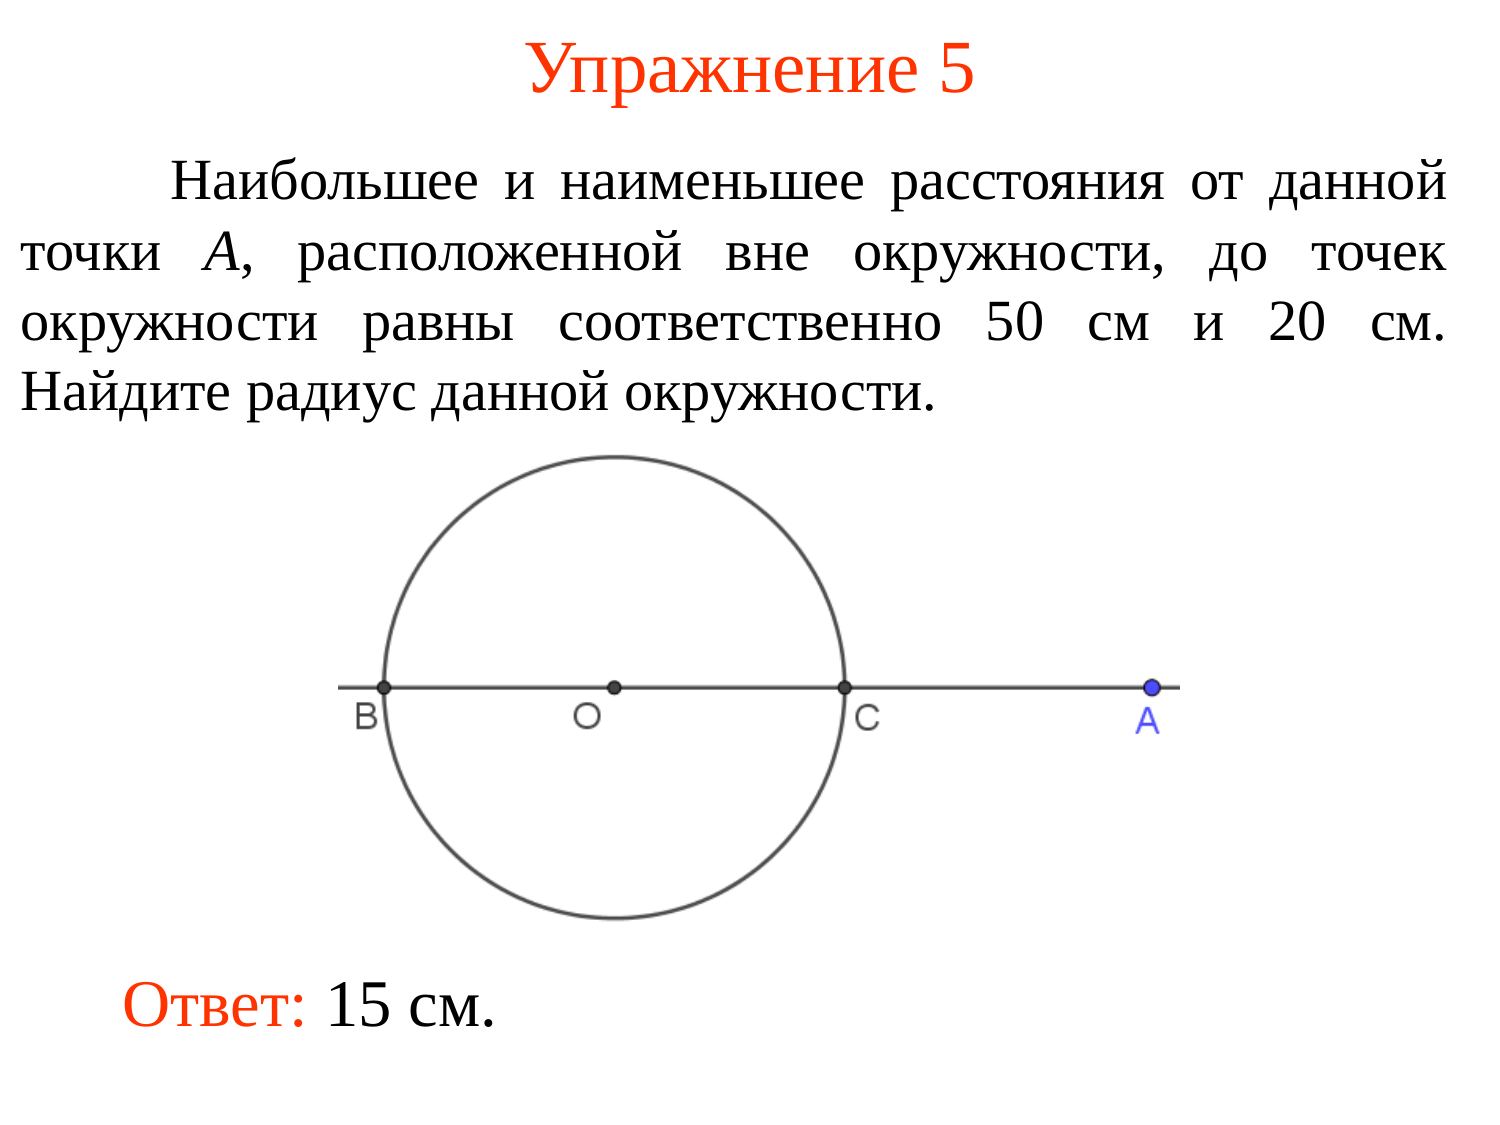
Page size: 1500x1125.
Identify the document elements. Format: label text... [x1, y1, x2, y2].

title Упражнение 5 [112, 24, 1388, 100]
text_box Наибольшее и наименьшее расстояния от данной точки A, расположенной вне окружности, до точек окружности равны соответственно 50 см и 20 см. Найдите радиус данной окружности. [5, 125, 1463, 430]
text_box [107, 438, 1180, 1048]
